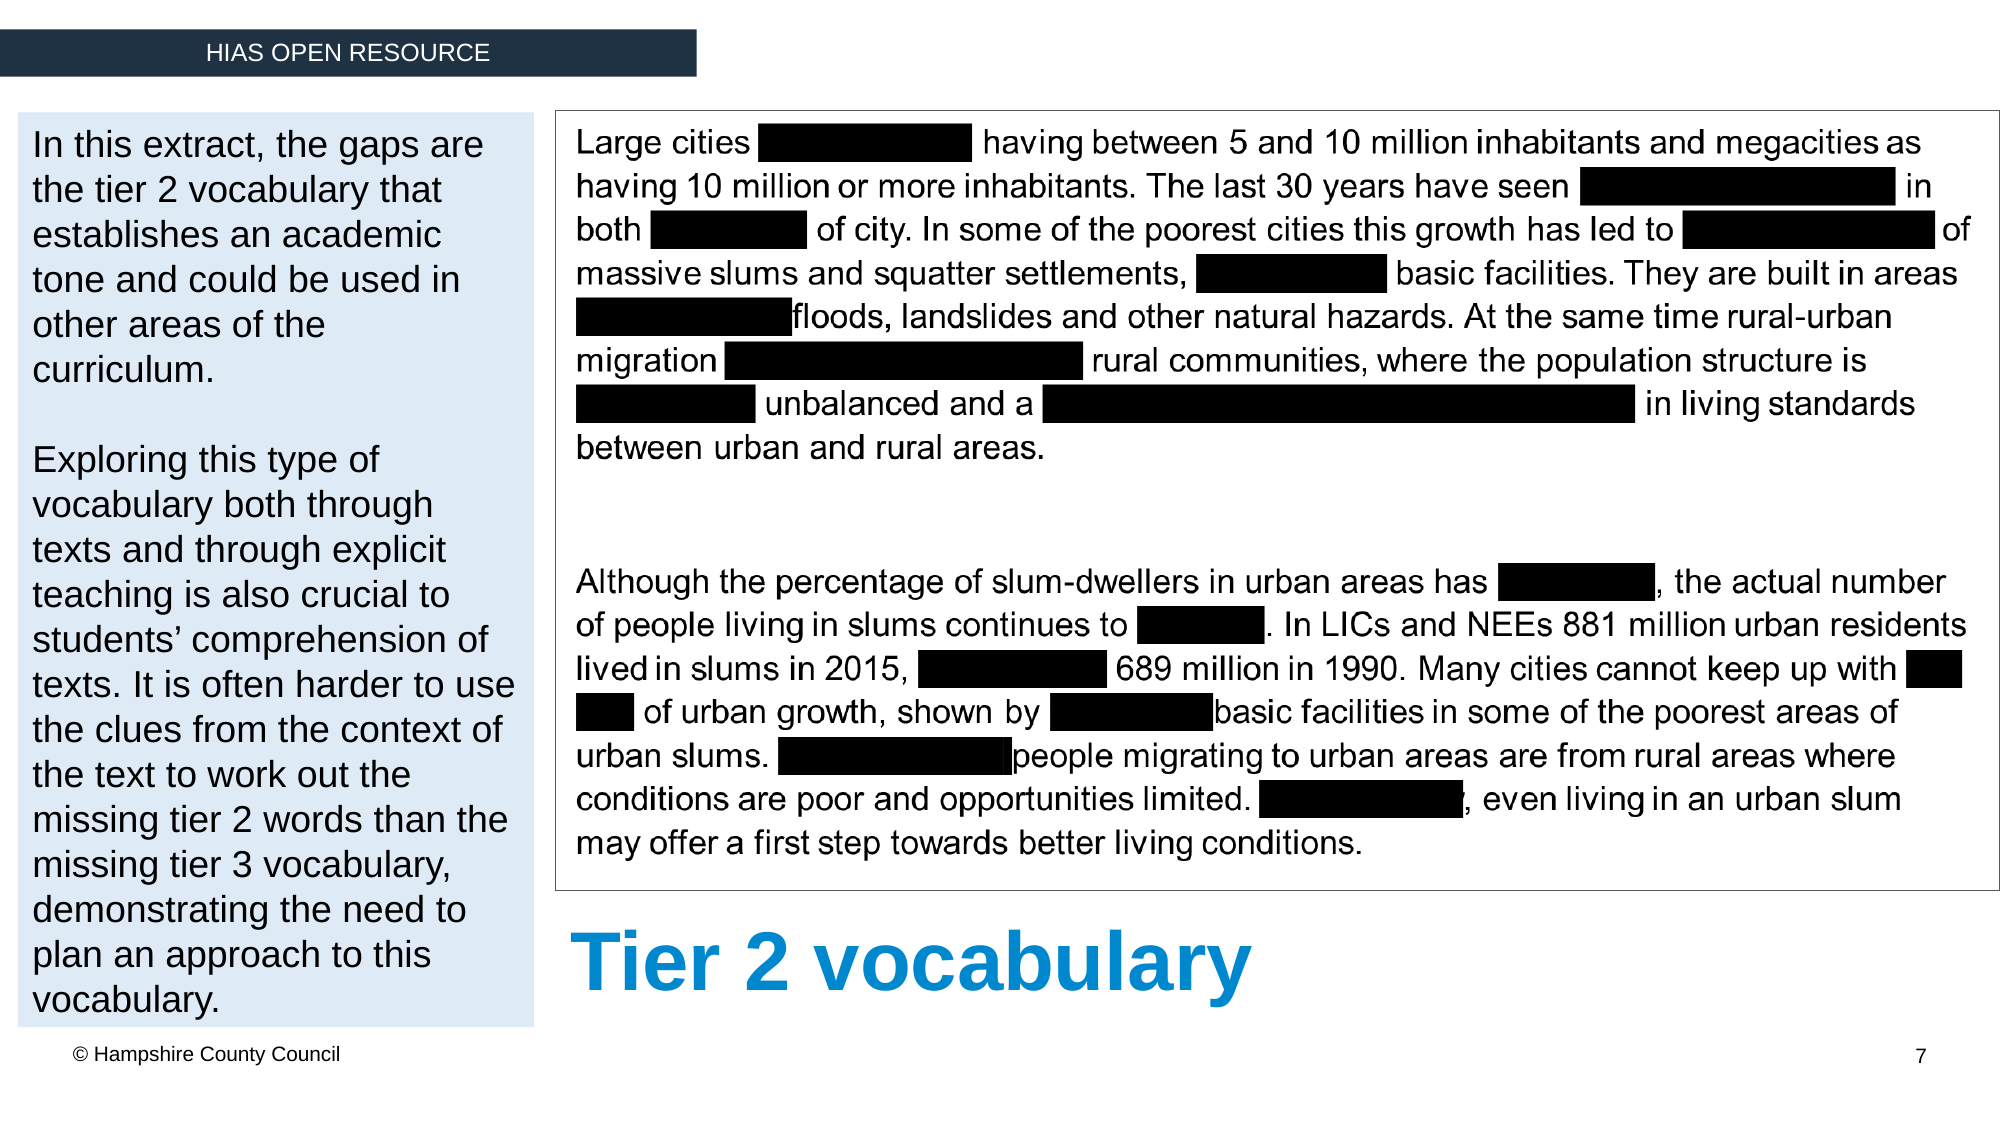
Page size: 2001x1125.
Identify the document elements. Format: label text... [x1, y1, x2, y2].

text_box In this extract, the gaps are the tier 2 vocabulary that establishes an academic tone and could be used in other areas of the curriculum. Exploring this type of vocabulary both through texts and through explicit teaching is also crucial to students’ comprehension of texts. It is often harder to use the clues from the context of the text to work out the missing tier 2 words than the missing tier 3 vocabulary, demonstrating the need to plan an approach to this vocabulary. [17, 112, 534, 1028]
text_box Tier 2 vocabulary [555, 900, 1877, 1015]
picture [555, 110, 2000, 891]
